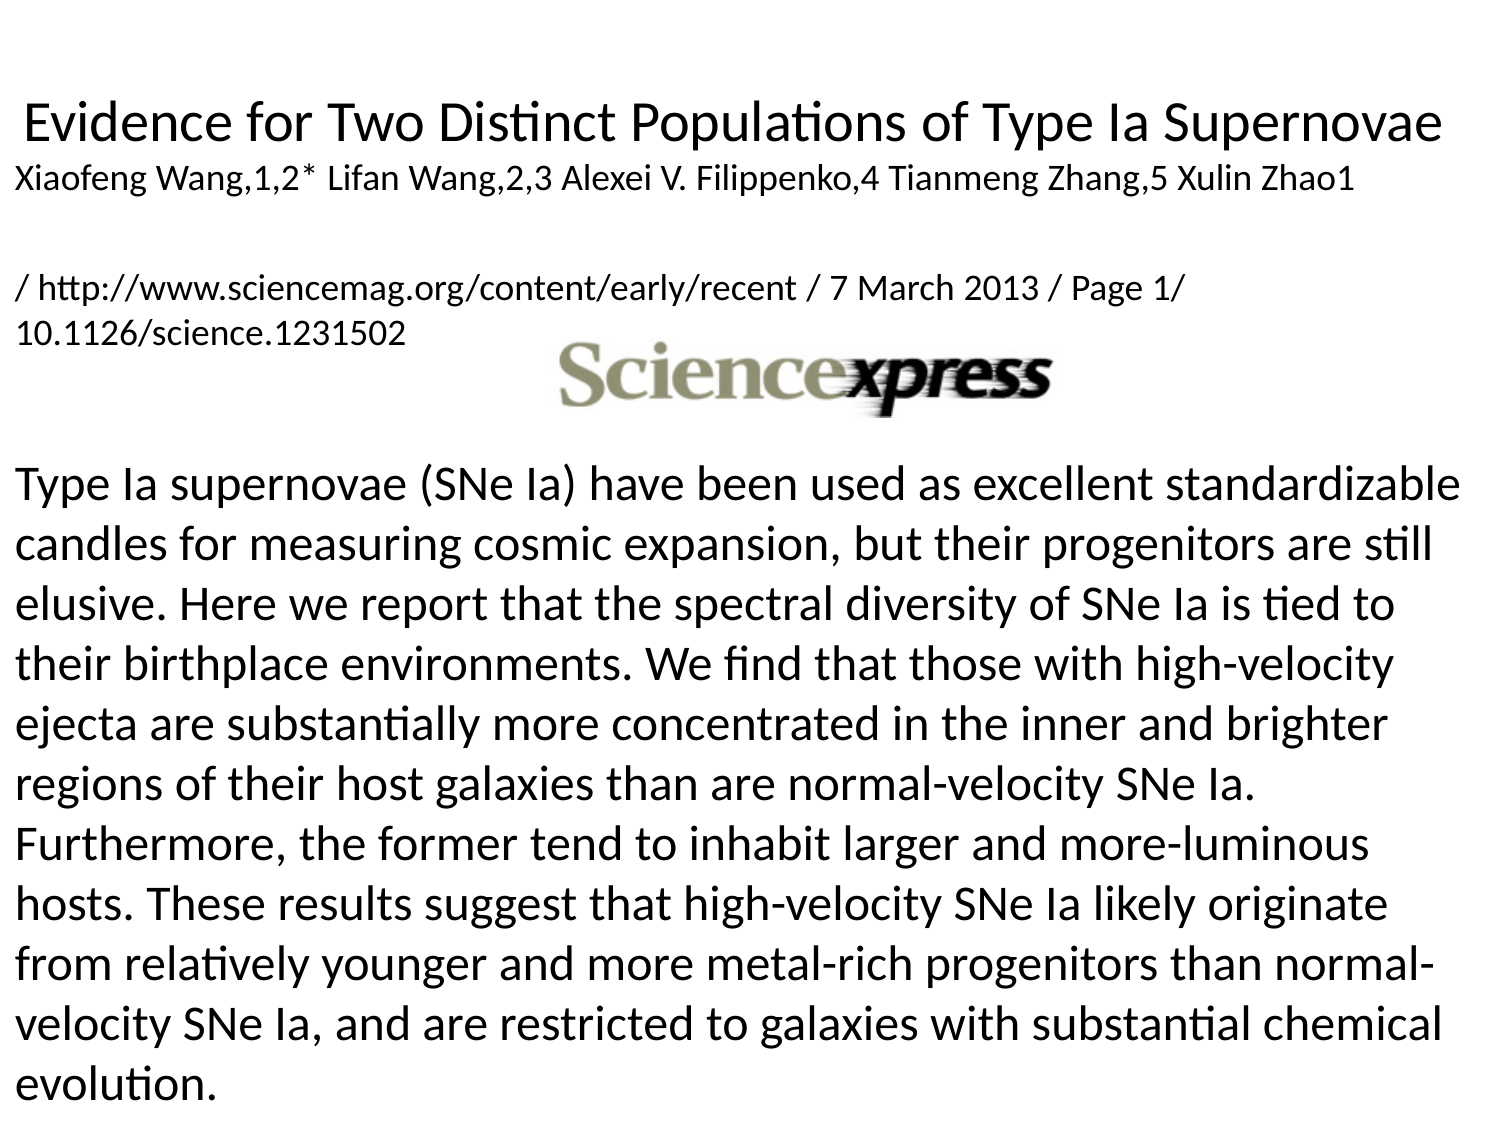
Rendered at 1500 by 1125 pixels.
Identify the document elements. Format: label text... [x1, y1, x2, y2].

picture [548, 337, 1059, 418]
text_box Evidence for Two Distinct Populations of Type Ia Supernovae Xiaofeng Wang,1,2* Lifan Wang,2,3 Alexei V. Filippenko,4 Tianmeng Zhang,5 Xulin Zhao1 [0, 31, 1500, 206]
text_box / http://www.sciencemag.org/content/early/recent / 7 March 2013 / Page 1/ 10.1126/science.1231502 [0, 255, 1465, 361]
text_box Type Ia supernovae (SNe Ia) have been used as excellent standardizable candles for measuring cosmic expansion, but their progenitors are still elusive. Here we report that the spectral diversity of SNe Ia is tied to their birthplace environments. We find that those with high-velocity ejecta are substantially more concentrated in the inner and brighter regions of their host galaxies than are normal-velocity SNe Ia. Furthermore, the former tend to inhabit larger and more-luminous hosts. These results suggest that high-velocity SNe Ia likely originate from relatively younger and more metal-rich progenitors than normal-velocity SNe Ia, and are restricted to galaxies with substantial chemical evolution. [0, 443, 1495, 1119]
